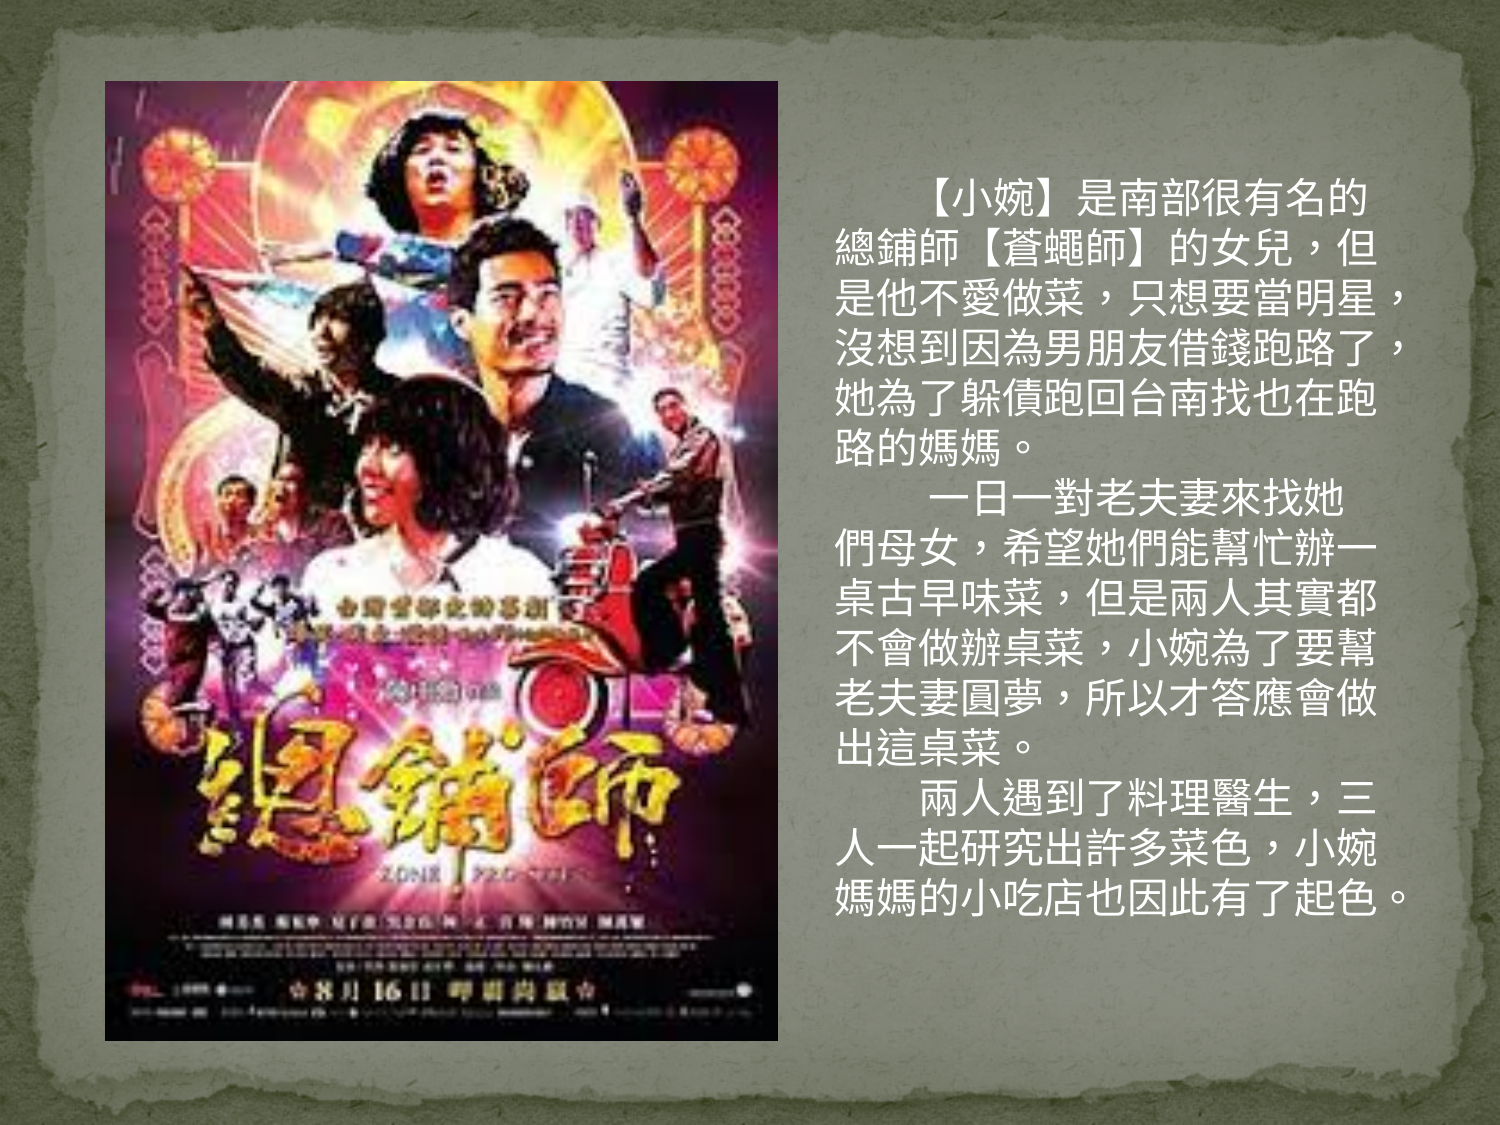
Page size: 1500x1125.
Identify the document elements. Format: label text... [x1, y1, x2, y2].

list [107, 83, 775, 1039]
text_box 【小婉】是南部很有名的總鋪師【蒼蠅師】的女兒，但是他不愛做菜，只想要當明星，沒想到因為男朋友借錢跑路了，她為了躲債跑回台南找也在跑路的媽媽。 一日一對老夫妻來找她們母女，希望她們能幫忙辦一桌古早味菜，但是兩人其實都不會做辦桌菜，小婉為了要幫老夫妻圓夢，所以才答應會做出這桌菜。 兩人遇到了料理醫生，三人一起研究出許多菜色，小婉媽媽的小吃店也因此有了起色。 [820, 164, 1395, 930]
